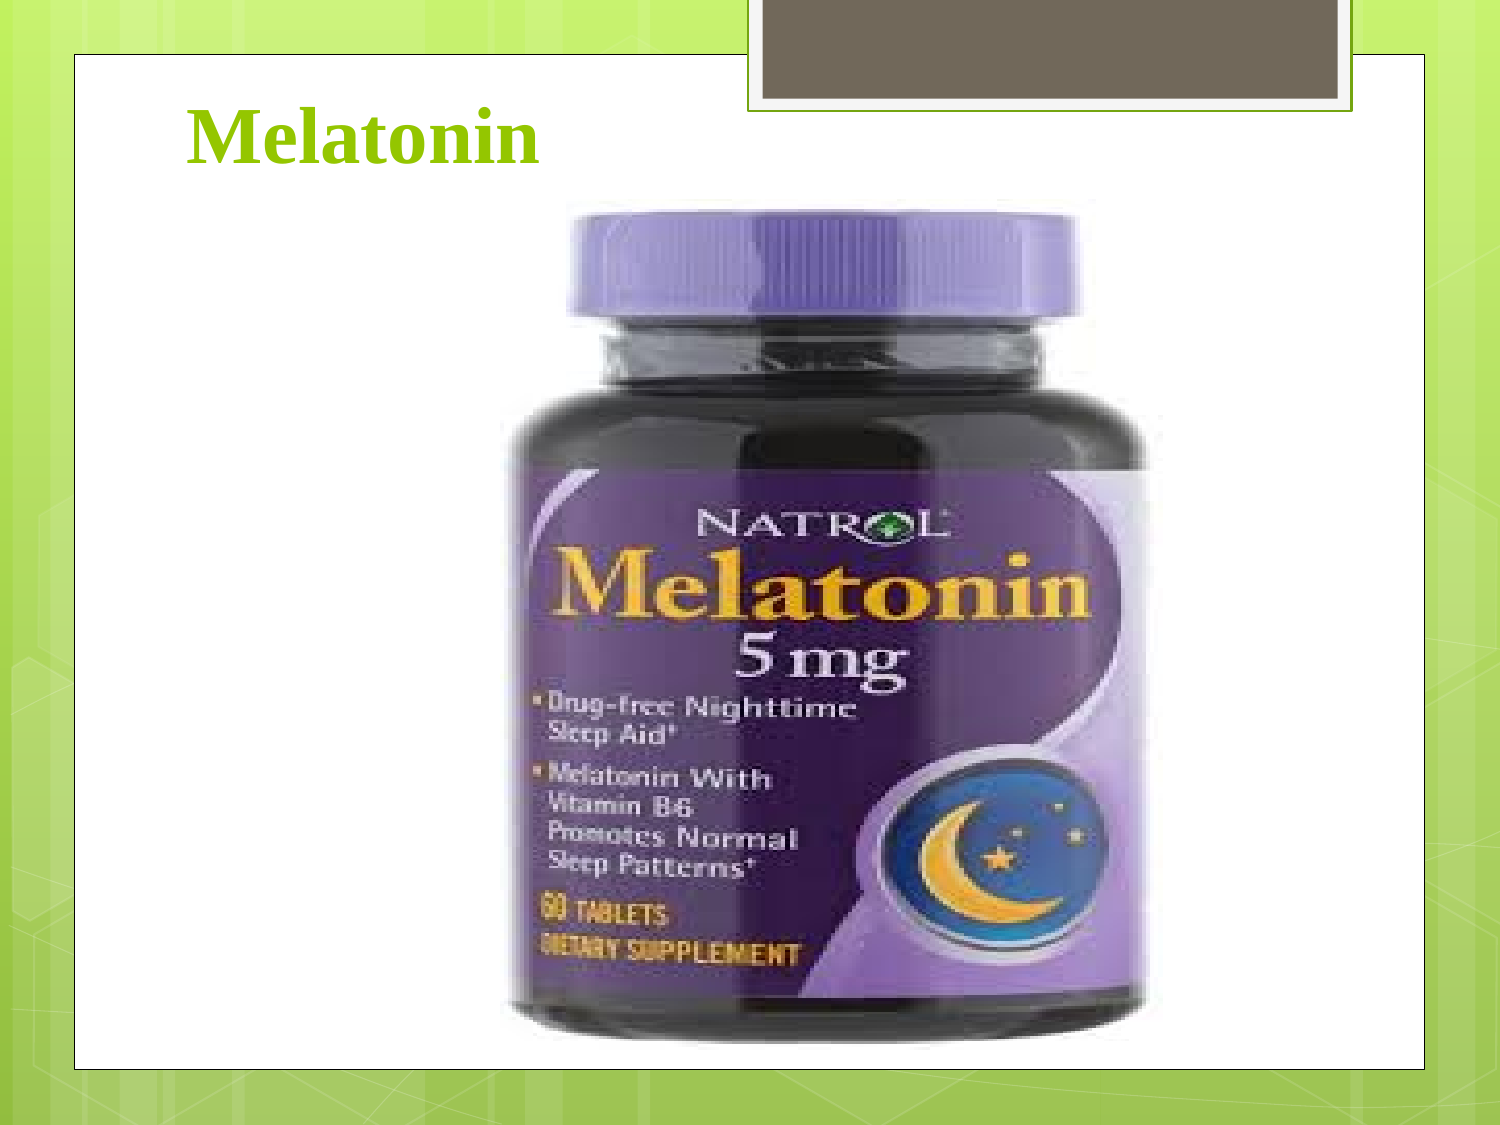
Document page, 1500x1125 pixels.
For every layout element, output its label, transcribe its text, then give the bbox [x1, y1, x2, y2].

title Melatonin [171, 75, 1324, 188]
picture [499, 199, 1163, 1051]
